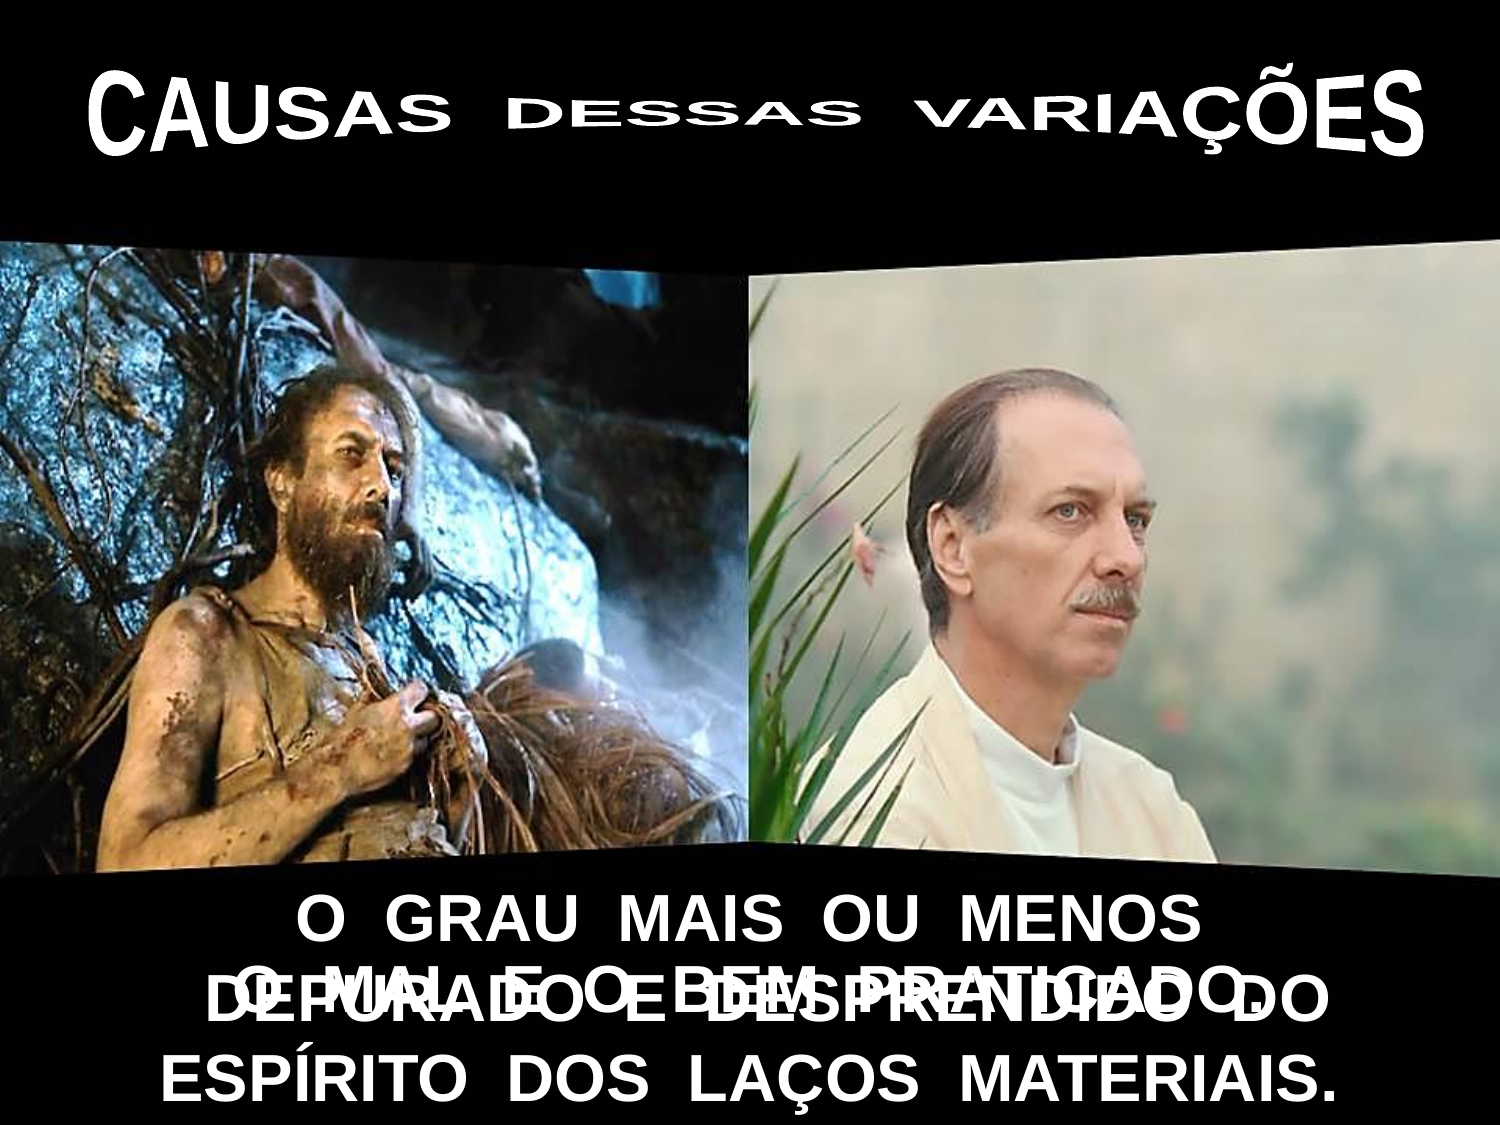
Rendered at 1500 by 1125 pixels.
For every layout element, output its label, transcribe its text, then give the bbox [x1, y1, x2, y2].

text_box O GRAU MAIS OU MENOS DEPURADO E DESPRENDIDO DO ESPÍRITO DOS LAÇOS MATERIAIS. [0, 867, 1500, 1123]
picture [0, 0, 1500, 867]
